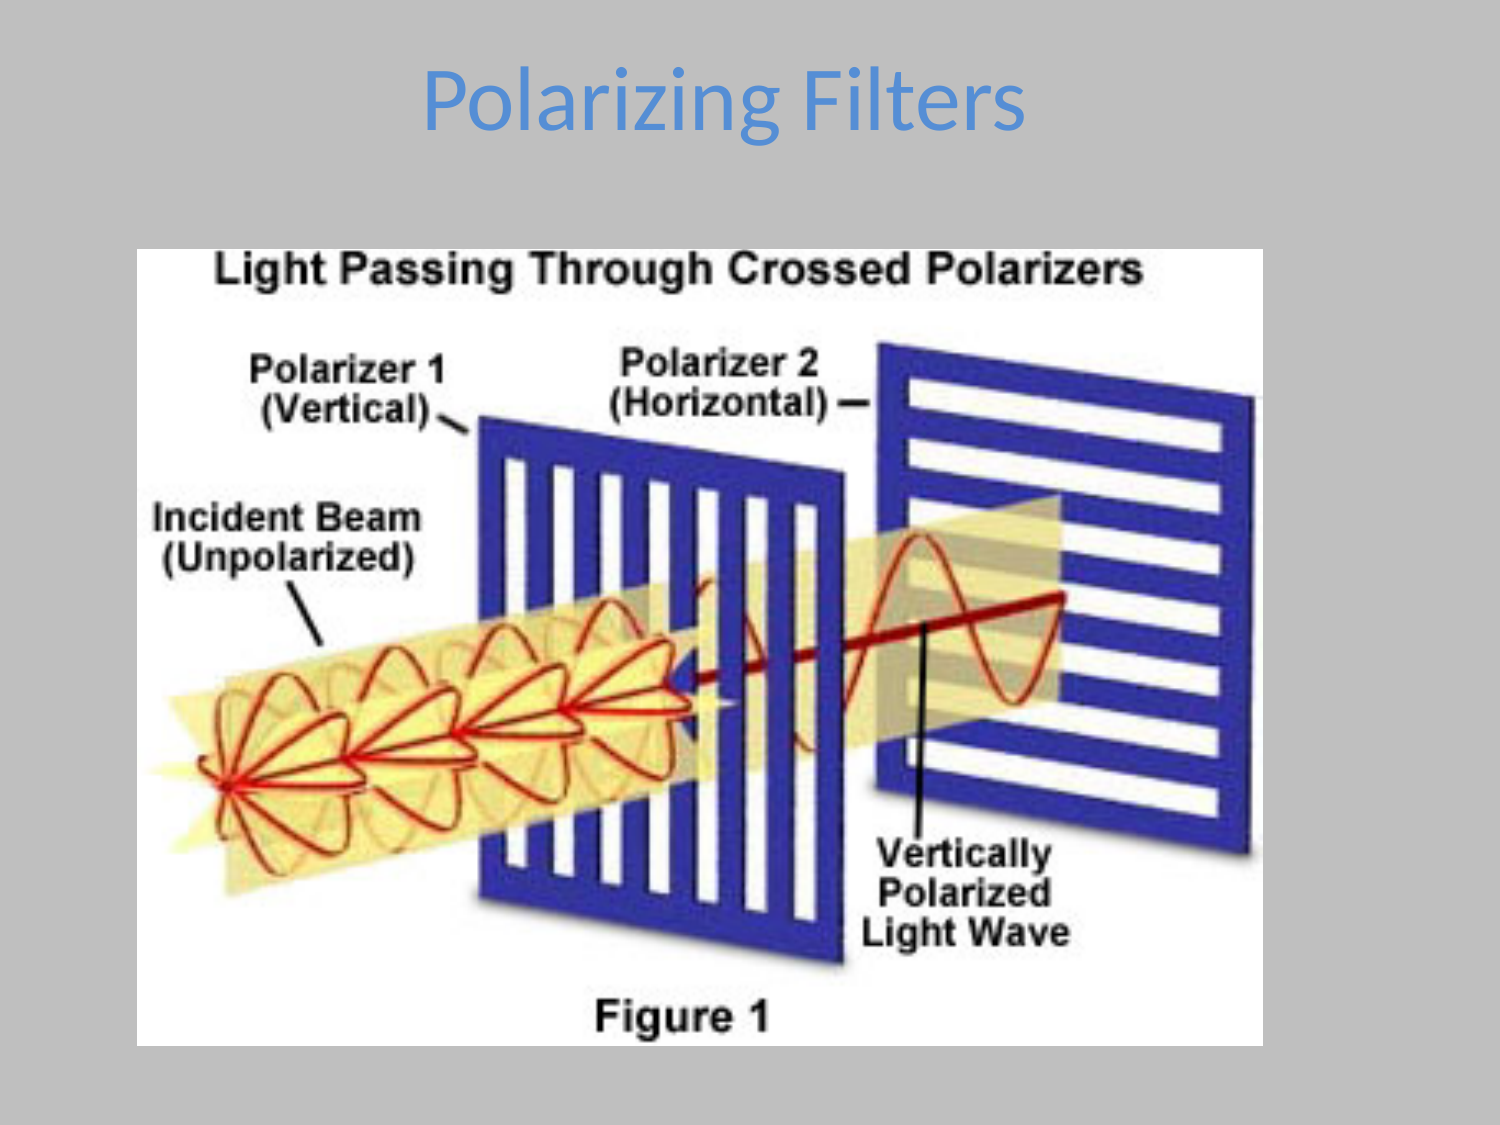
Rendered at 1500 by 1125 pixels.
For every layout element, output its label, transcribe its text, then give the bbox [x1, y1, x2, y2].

picture [137, 249, 1263, 1047]
title Polarizing Filters [87, 0, 1363, 188]
